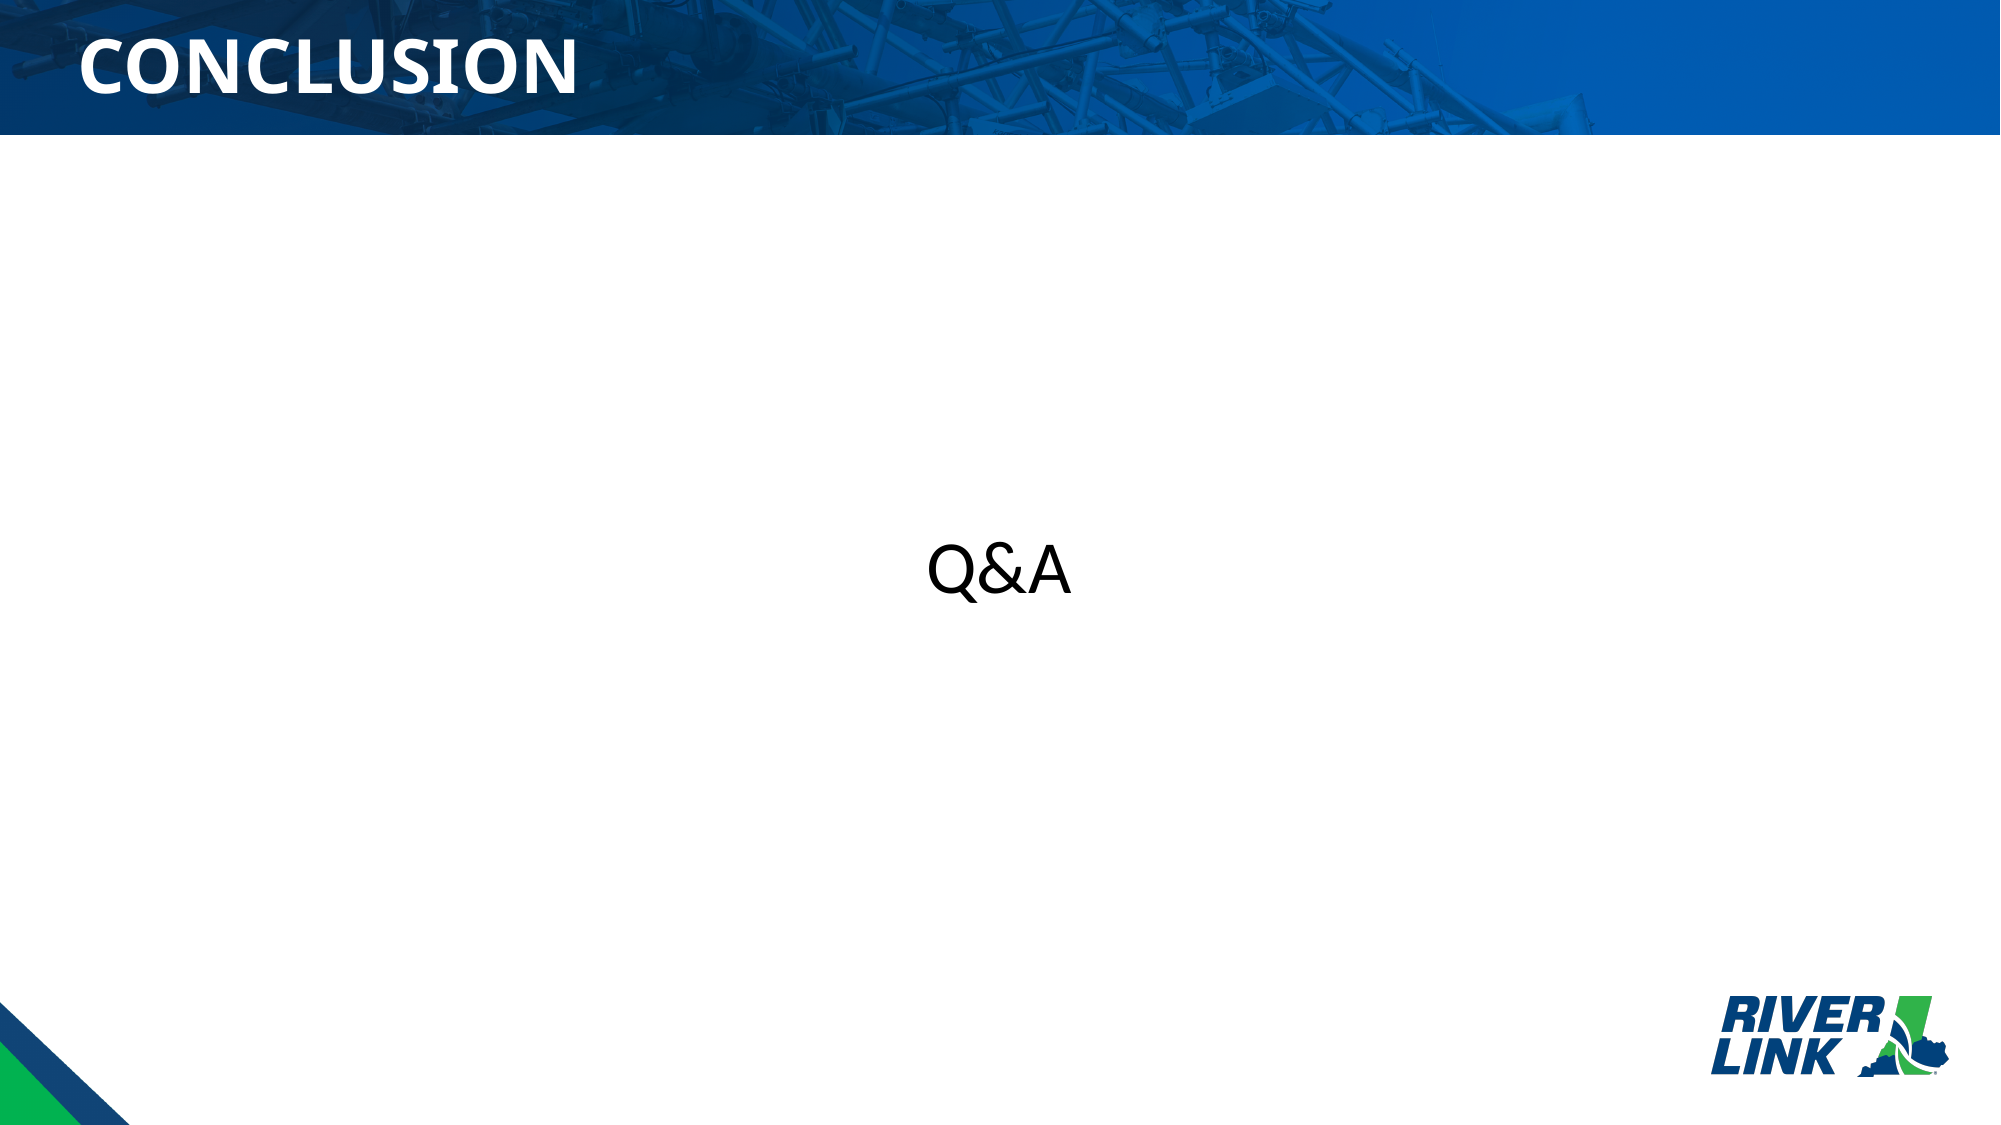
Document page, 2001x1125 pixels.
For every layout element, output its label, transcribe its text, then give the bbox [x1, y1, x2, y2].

picture [0, 0, 2000, 135]
picture [1711, 996, 1949, 1077]
picture [0, 992, 148, 1125]
text_box Q&A [166, 511, 1776, 616]
